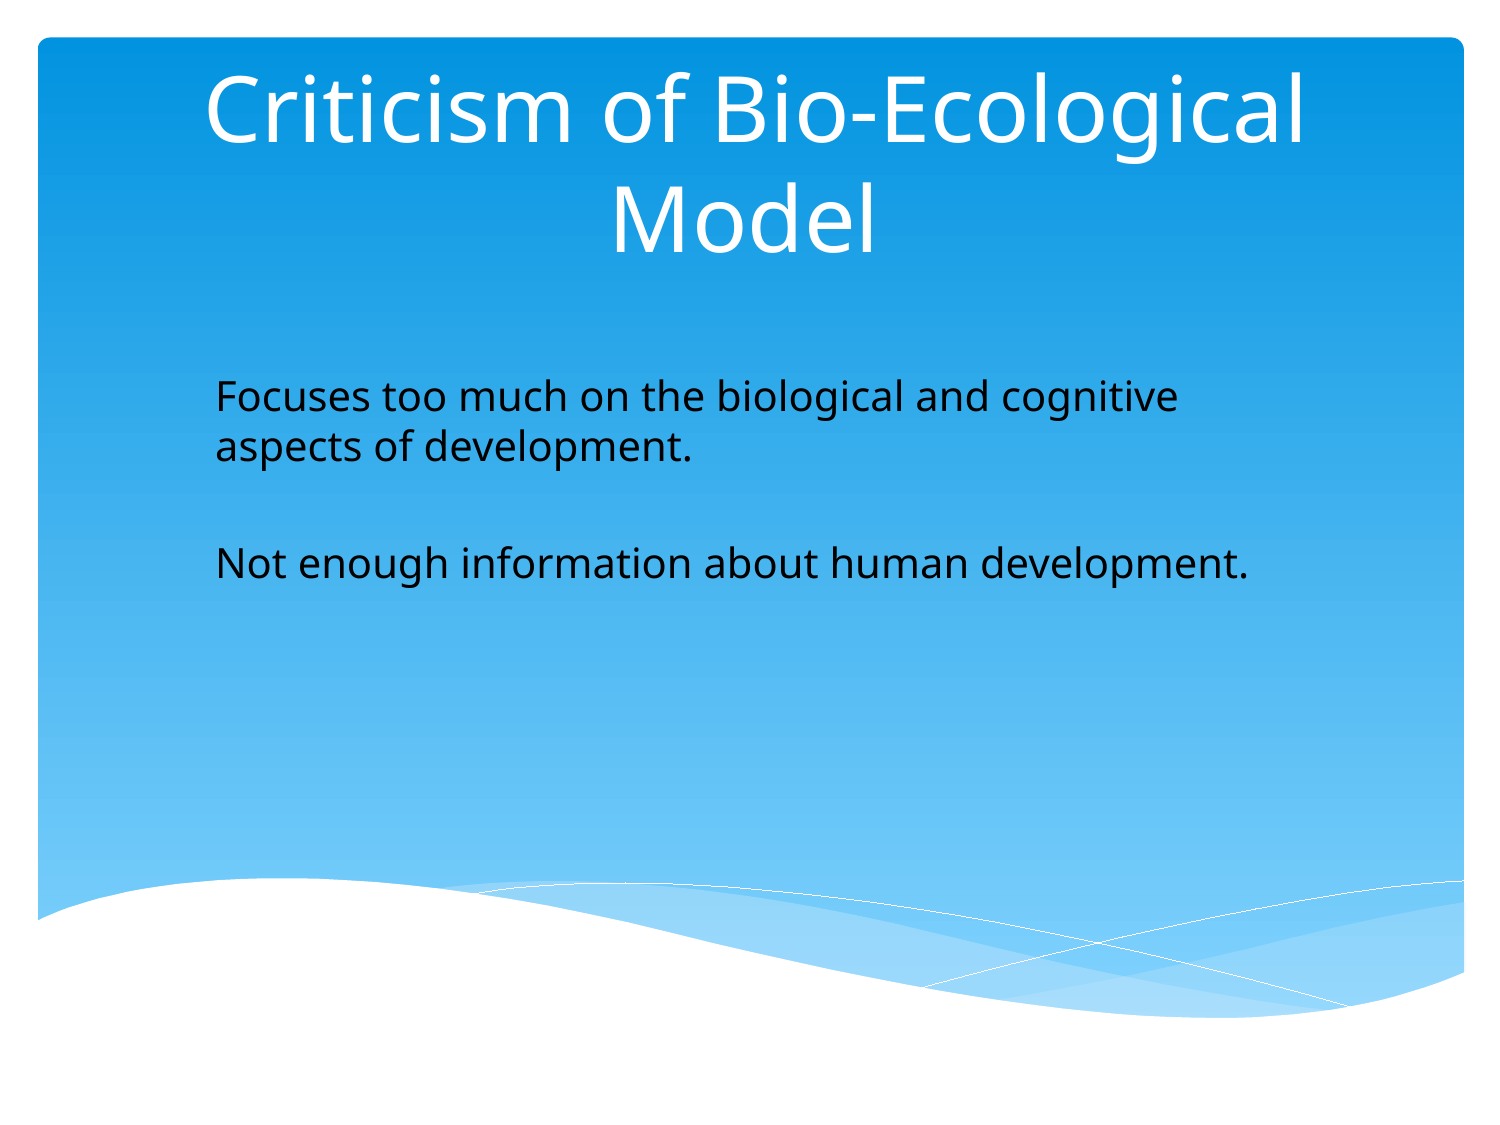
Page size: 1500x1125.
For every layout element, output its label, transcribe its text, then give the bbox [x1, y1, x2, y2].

title Criticism of Bio-Ecological Model [99, 37, 1413, 279]
subtitle Focuses too much on the biological and cognitive aspects of development. Not enough information about human development. [200, 362, 1338, 650]
